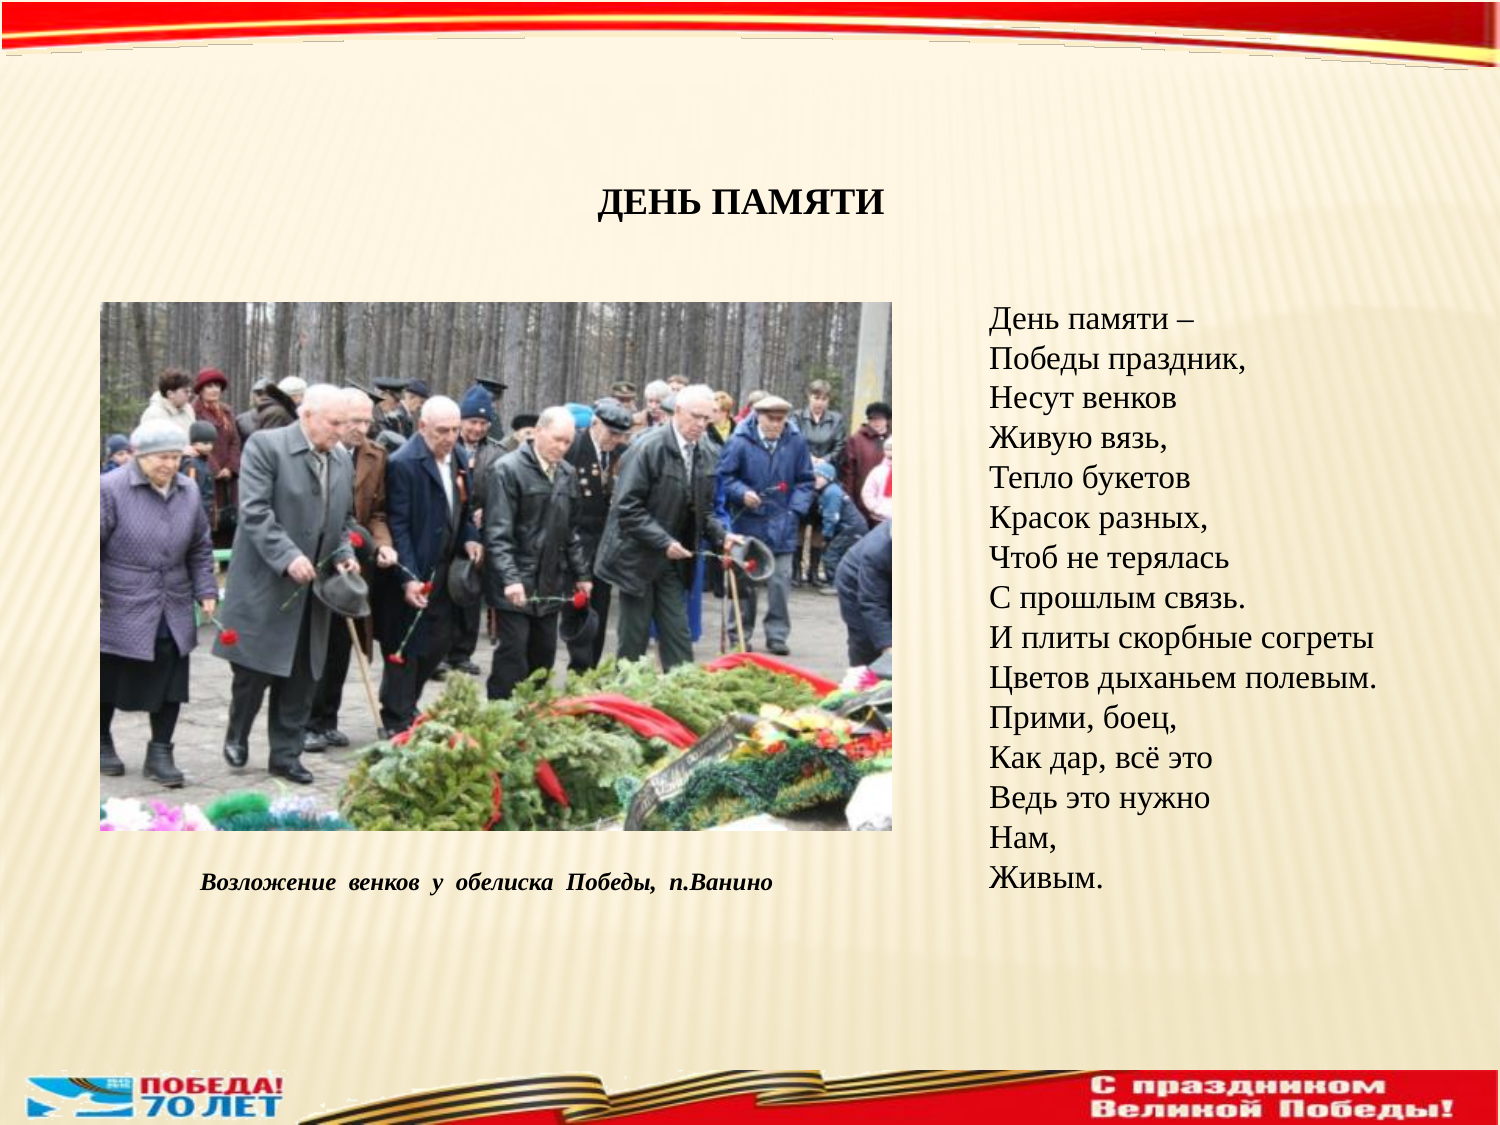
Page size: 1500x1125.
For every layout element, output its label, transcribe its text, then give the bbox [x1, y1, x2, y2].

text_box День памяти [582, 169, 919, 230]
picture [0, 1070, 1498, 1125]
picture [100, 302, 892, 832]
picture [2, 2, 1500, 67]
text_box Возложение венков у обелиска Победы, п.Ванино [88, 857, 892, 903]
text_box День памяти – Победы праздник, Несут венков Живую вязь, Тепло букетов Красок разных, Чтоб не терялась С прошлым связь. И плиты скорбные согреты Цветов дыханьем полевым. Прими, боец, Как дар, всё это Ведь это нужно Нам, Живым. [974, 243, 1463, 903]
